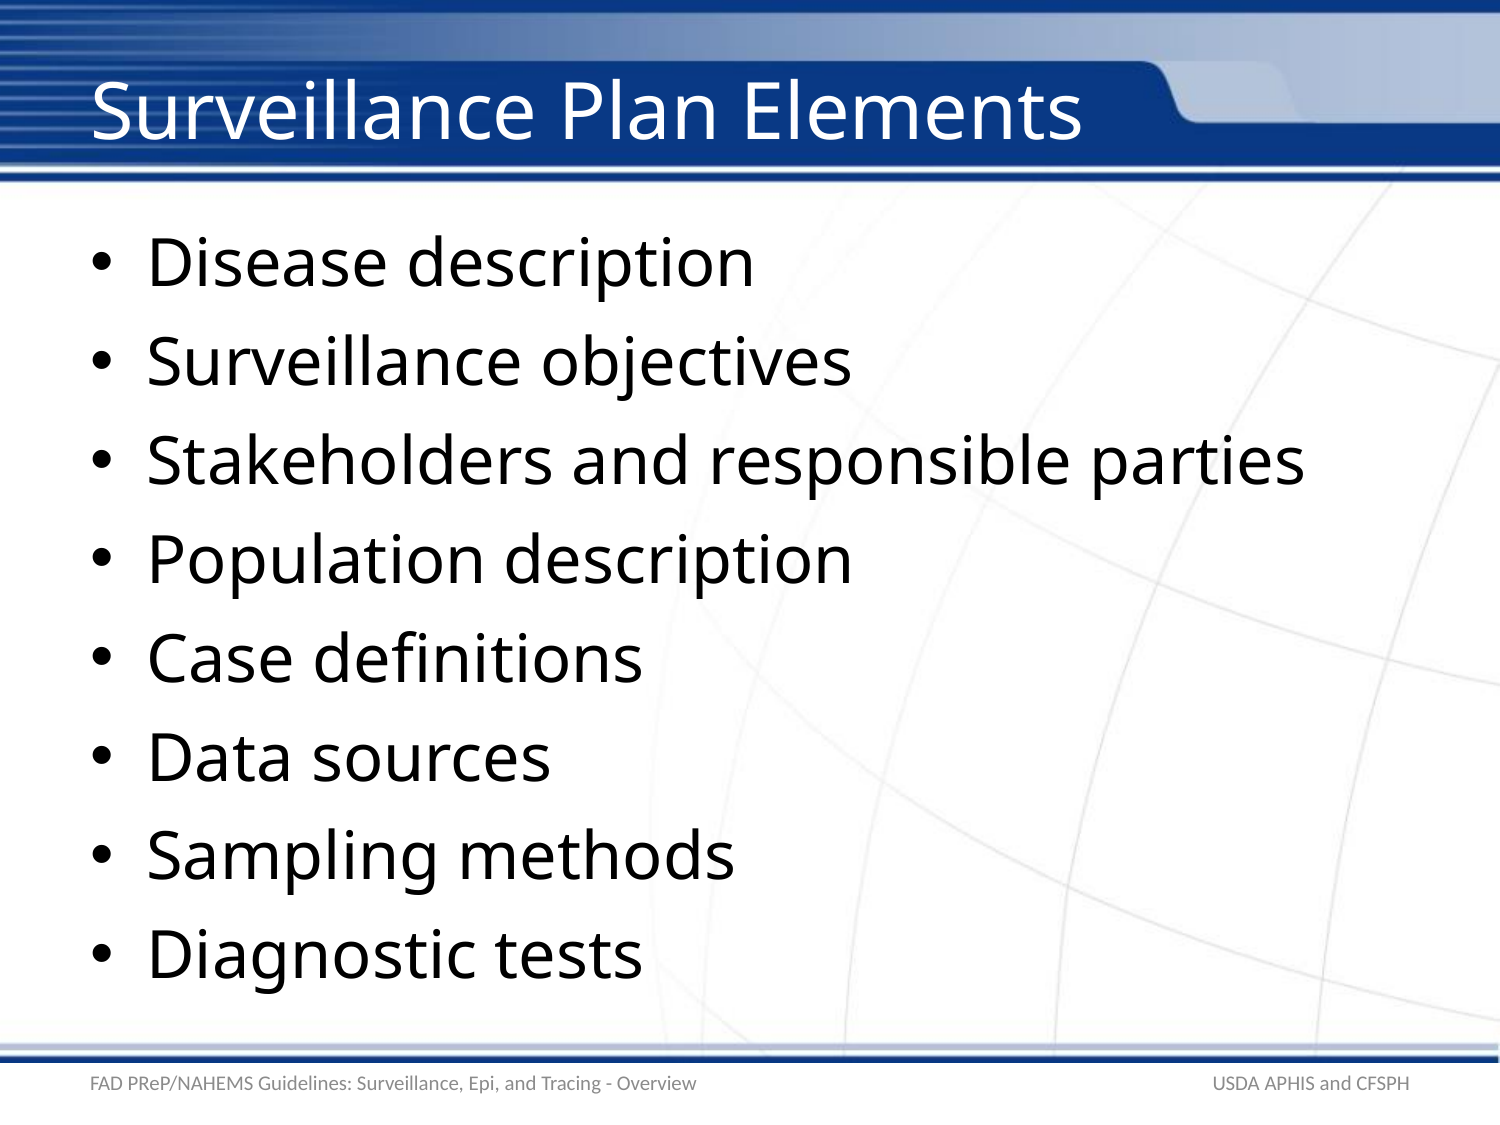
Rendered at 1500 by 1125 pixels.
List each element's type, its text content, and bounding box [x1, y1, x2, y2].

footer FAD PReP/NAHEMS Guidelines: Surveillance, Epi, and Tracing - Overview [75, 1042, 825, 1103]
list Disease description Surveillance objectives Stakeholders and responsible parties Population description Case definitions Data sources Sampling methods Diagnostic tests [75, 212, 1425, 1025]
title Surveillance Plan Elements [75, 24, 1425, 163]
slide_number USDA APHIS and CFSPH [1074, 1042, 1425, 1103]
picture [0, 0, 1500, 1063]
